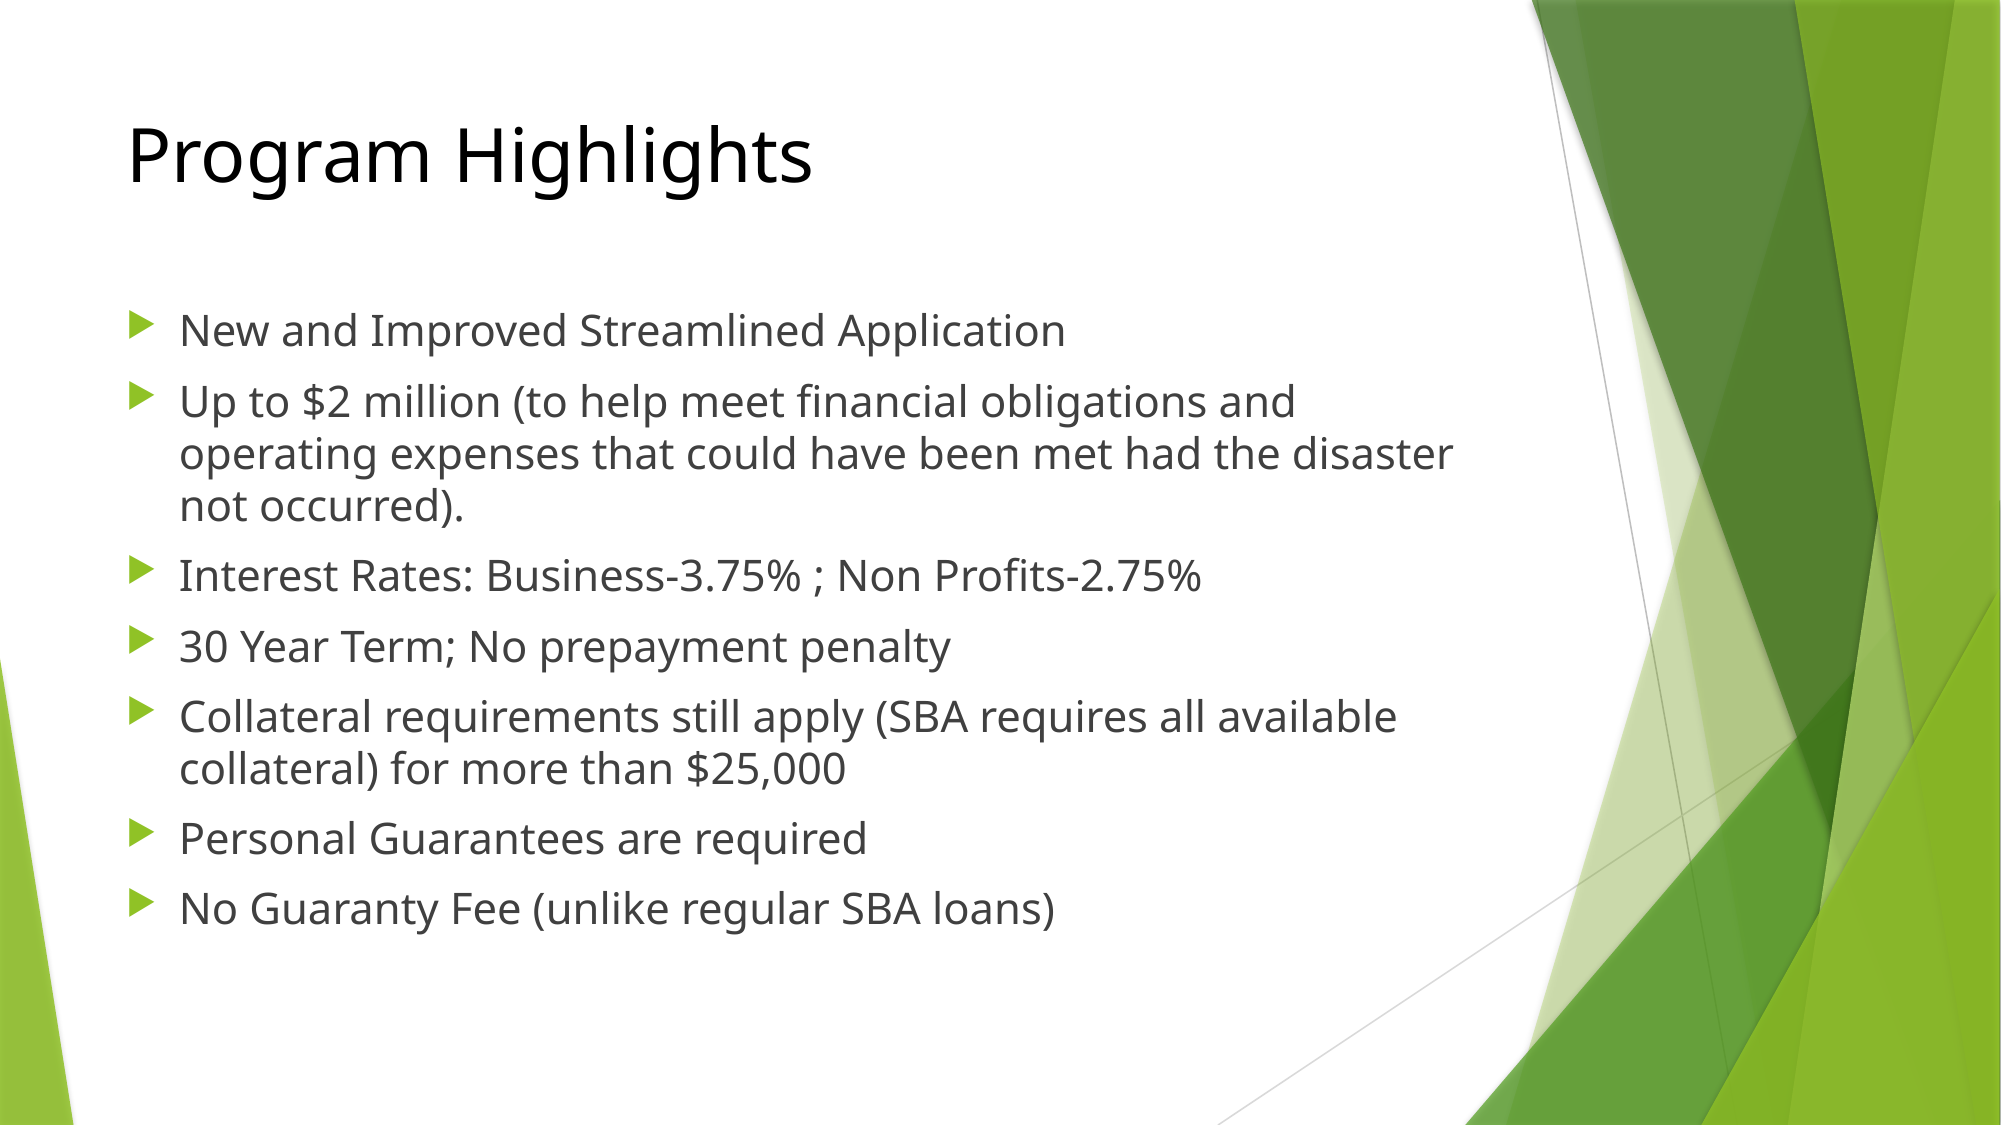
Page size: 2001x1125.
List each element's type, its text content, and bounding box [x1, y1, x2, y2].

title Program Highlights [111, 99, 1522, 238]
list New and Improved Streamlined Application Up to $2 million (to help meet financial obligations and operating expenses that could have been met had the disaster not occurred). Interest Rates: Business-3.75% ; Non Profits-2.75% 30 Year Term; No prepayment penalty Collateral requirements still apply (SBA requires all available collateral) for more than $25,000 Personal Guarantees are required No Guaranty Fee (unlike regular SBA loans) [111, 238, 1522, 947]
